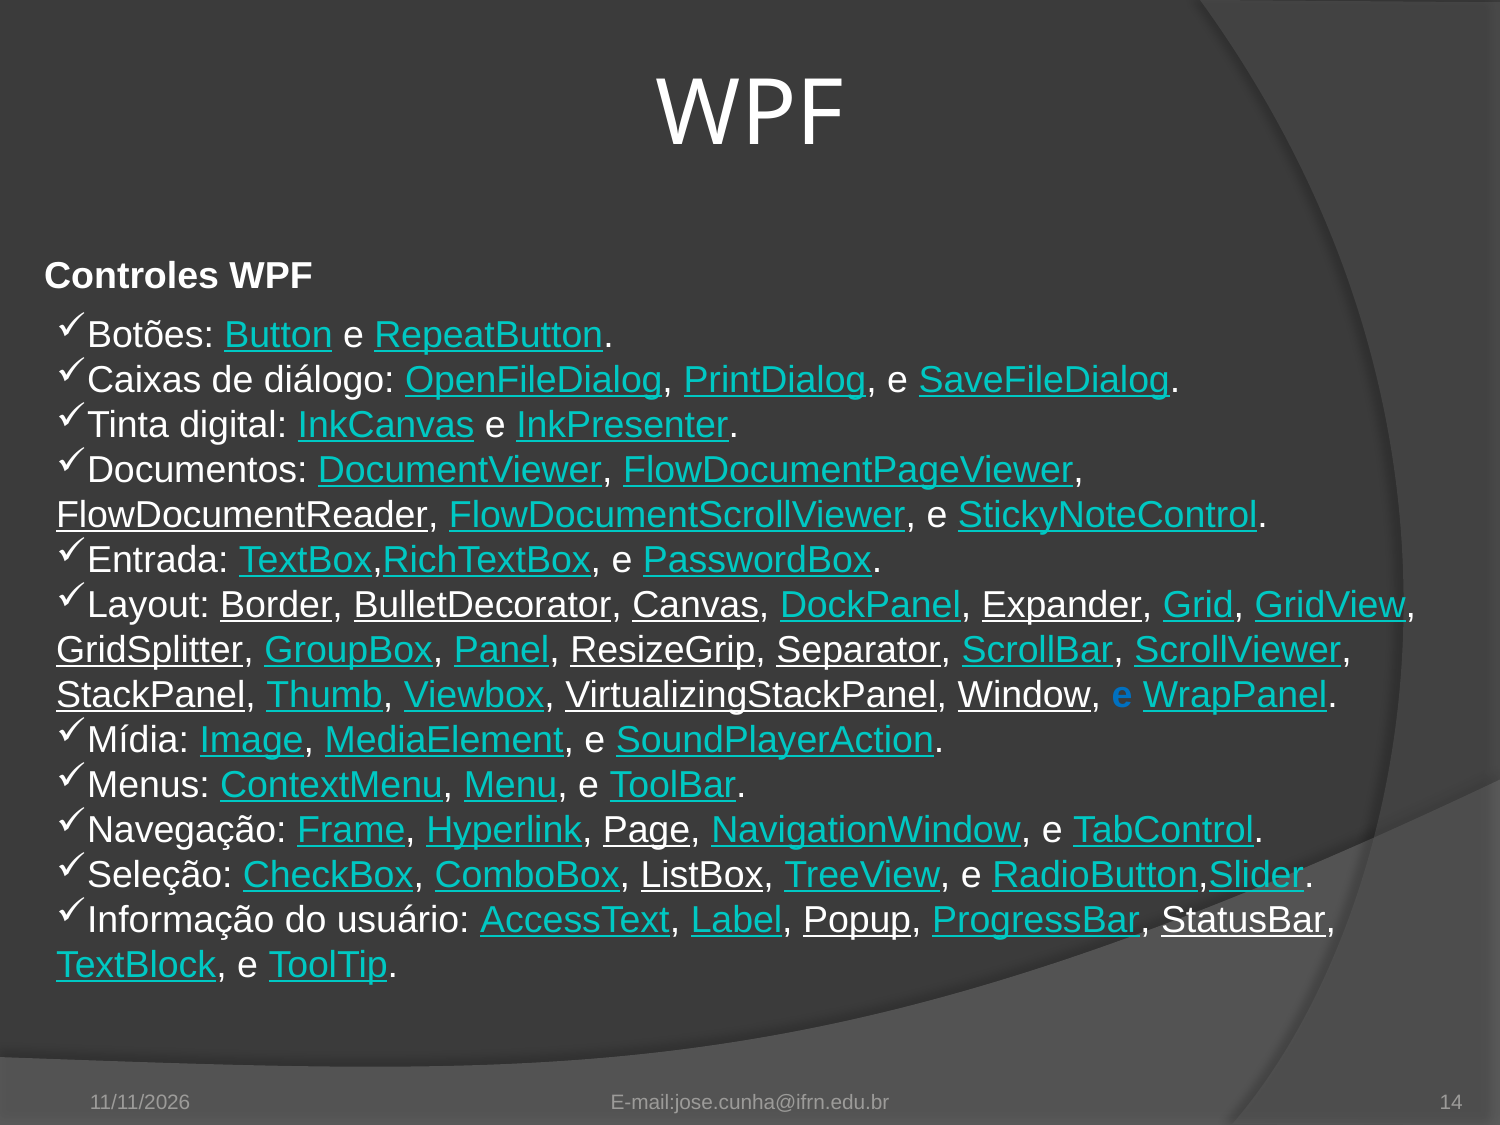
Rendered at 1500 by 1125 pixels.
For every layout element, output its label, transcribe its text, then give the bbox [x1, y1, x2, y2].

footer E-mail:jose.cunha@ifrn.edu.br [512, 1053, 988, 1114]
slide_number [75, 1053, 425, 1114]
text_box WPF [74, 45, 1425, 233]
text_box Botões: Button e RepeatButton. Caixas de diálogo: OpenFileDialog, PrintDialog, e SaveFileDialog. Tinta digital: InkCanvas e InkPresenter. Documentos: DocumentViewer, FlowDocumentPageViewer, FlowDocumentReader, FlowDocumentScrollViewer, e StickyNoteControl. Entrada: TextBox,RichTextBox, e PasswordBox. Layout: Border, BulletDecorator, Canvas, DockPanel, Expander, Grid, GridView, GridSplitter, GroupBox, Panel, ResizeGrip, Separator, ScrollBar, ScrollViewer, StackPanel, Thumb, Viewbox, VirtualizingStackPanel, Window, e WrapPanel. Mídia: Image, MediaElement, e SoundPlayerAction. Menus: ContextMenu, Menu, e ToolBar. Navegação: Frame, Hyperlink, Page, NavigationWindow, e TabControl. Seleção: CheckBox, ComboBox, ListBox, TreeView, e RadioButton,Slider. Informação do usuário: AccessText, Label, Popup, ProgressBar, StatusBar, TextBlock, e ToolTip. [41, 302, 1471, 993]
text_box Controles WPF [29, 243, 1447, 304]
slide_number 14 [1337, 1053, 1463, 1114]
